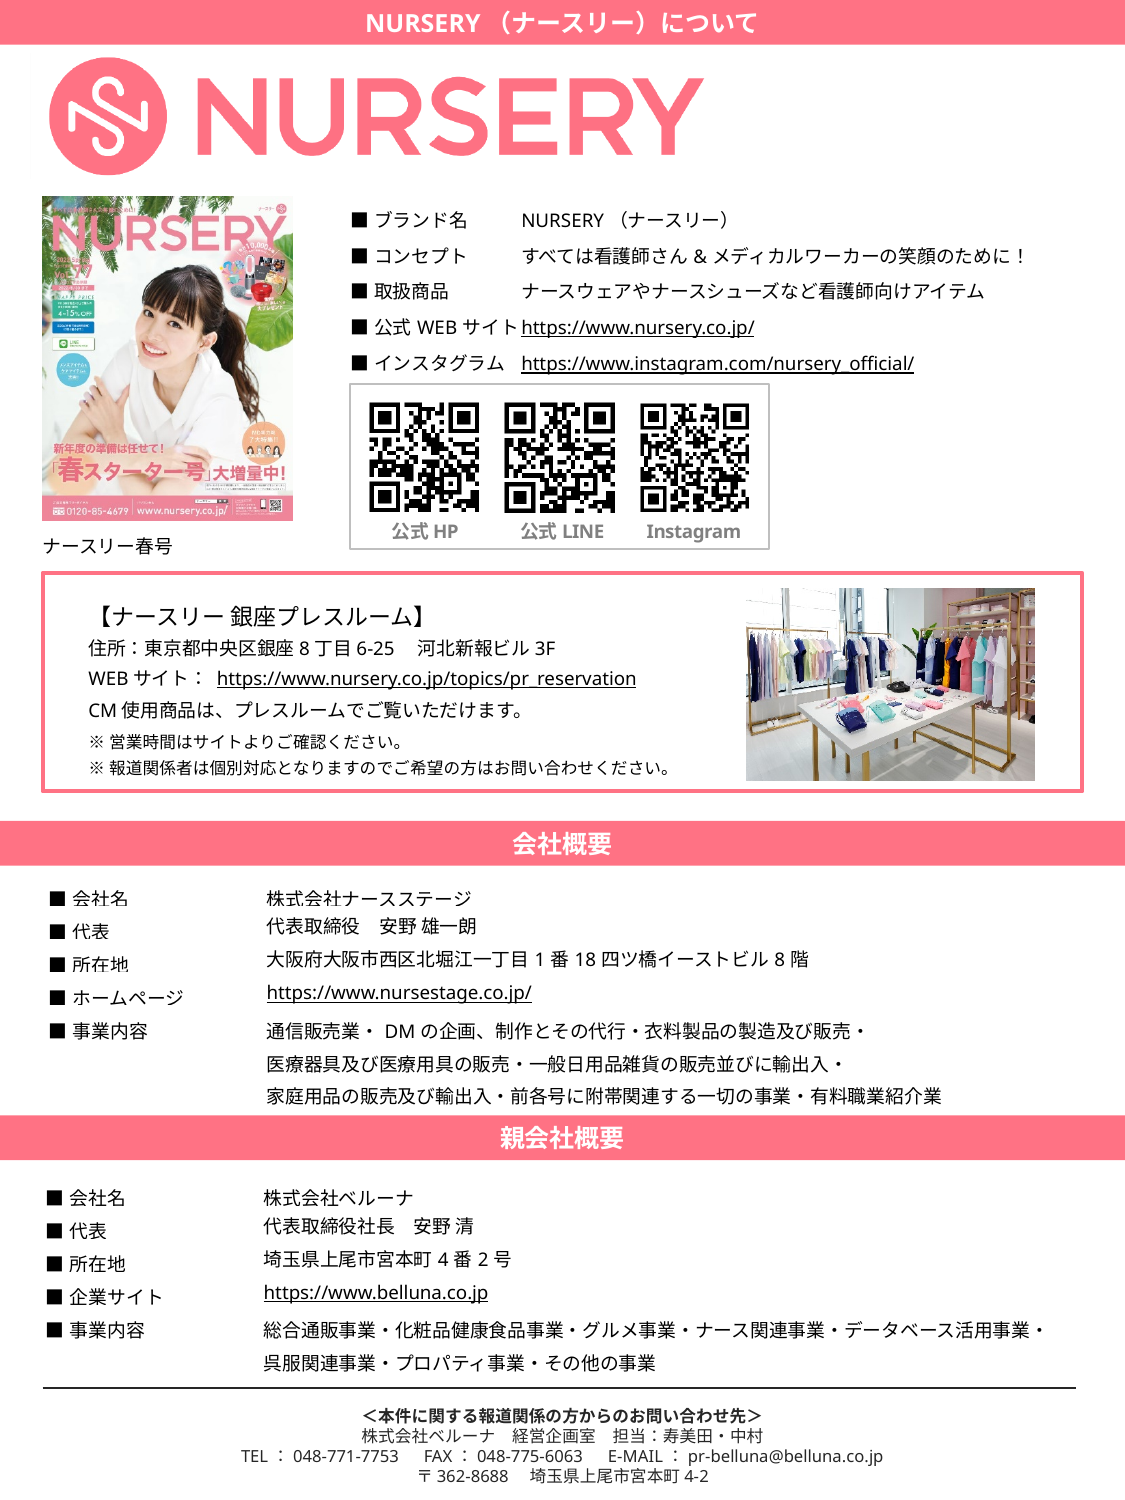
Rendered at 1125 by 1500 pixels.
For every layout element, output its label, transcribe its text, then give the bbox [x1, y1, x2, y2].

table_header 株式会社ベルーナ [264, 1173, 1079, 1206]
table_header NURSERY（ナースリー） [521, 195, 1059, 230]
text_box NURSERY（ナースリー）について [0, 0, 1125, 45]
picture [746, 587, 1036, 781]
table_cell ■インスタグラム [350, 338, 521, 374]
table_cell https://www.nursestage.co.jp/ [267, 972, 1082, 1005]
table_cell 大阪府大阪市西区北堀江一丁目1番18四ツ橋イーストビル8階 [267, 939, 1082, 972]
table_cell すべては看護師さん&メディカルワーカーの笑顔のために！ [521, 230, 1059, 266]
table_cell https://www.instagram.com/nursery_official/ [521, 338, 1059, 374]
table_header ■会社名 [49, 873, 267, 906]
table_cell 代表取締役社長 安野 清 [264, 1206, 1079, 1239]
table_cell https://www.nursery.co.jp/ [521, 301, 1059, 338]
table_header ■会社名 [46, 1173, 264, 1206]
table_header 株式会社ナースステージ [267, 873, 1082, 906]
table_cell ■コンセプト [350, 230, 521, 266]
text_box [41, 571, 1084, 793]
table_header ■ブランド名 [350, 195, 521, 230]
table_cell ナースウェアやナースシューズなど看護師向けアイテム [521, 266, 1059, 301]
text_box [348, 382, 771, 551]
text_box ナースリー春号 [42, 530, 220, 558]
picture [355, 388, 764, 528]
table_cell ■代表 [46, 1206, 264, 1239]
picture [30, 52, 723, 179]
table_cell https://www.belluna.co.jp [264, 1272, 1079, 1305]
table_cell ■取扱商品 [350, 266, 521, 301]
text_box 公式LINE [515, 535, 610, 543]
table_cell ■事業内容 [49, 1005, 267, 1092]
table_cell ■ホームページ [49, 972, 267, 1005]
table_cell ■公式WEBサイト [350, 301, 521, 338]
table_cell 埼玉県上尾市宮本町4番2号 [264, 1239, 1079, 1272]
table_cell ■所在地 [46, 1239, 264, 1272]
table_cell 総合通販事業・化粧品健康食品事業・グルメ事業・ナース関連事業・データベース活用事業・ 呉服関連事業・プロパティ事業・その他の事業 [264, 1305, 1079, 1364]
text_box 親会社概要 [0, 1115, 1125, 1161]
table_cell ■所在地 [49, 939, 267, 972]
picture [42, 196, 293, 522]
table_cell ■企業サイト [46, 1272, 264, 1305]
table_cell ■代表 [49, 906, 267, 939]
text_box ※営業時間はサイトよりご確認ください。 ※報道関係者は個別対応となりますのでご希望の方はお問い合わせください。 [88, 718, 742, 785]
text_box 会社概要 [0, 820, 1125, 866]
table_cell 通信販売業・DMの企画、制作とその代行・衣料製品の製造及び販売・ 医療器具及び医療用具の販売・一般日用品雑貨の販売並びに輸出入・ 家庭用品の販売及び輸出入・前各号に附帯関連する一切の事業・有料職業紹介業 [267, 1005, 1082, 1092]
text_box ＜本件に関する報道関係の方からのお問い合わせ先＞ 株式会社ベルーナ 経営企画室 担当：寿美田・中村 TEL：048-771-7753 FAX：048-775-6063 E-MAIL：pr-belluna@belluna.co.jp 〒362-8688 埼玉県上尾市宮本町4-2 [42, 1398, 1083, 1493]
table_cell 代表取締役 安野 雄一朗 [267, 906, 1082, 939]
table_cell ■事業内容 [46, 1305, 264, 1364]
text_box 【ナースリー 銀座プレスルーム】 住所：東京都中央区銀座8丁目6-25 河北新報ビル3F WEBサイト： https://www.nursery.co.jp/topics/pr_reservation CM使用商品は、プレスルームでご覧いただけます。 [88, 586, 747, 718]
